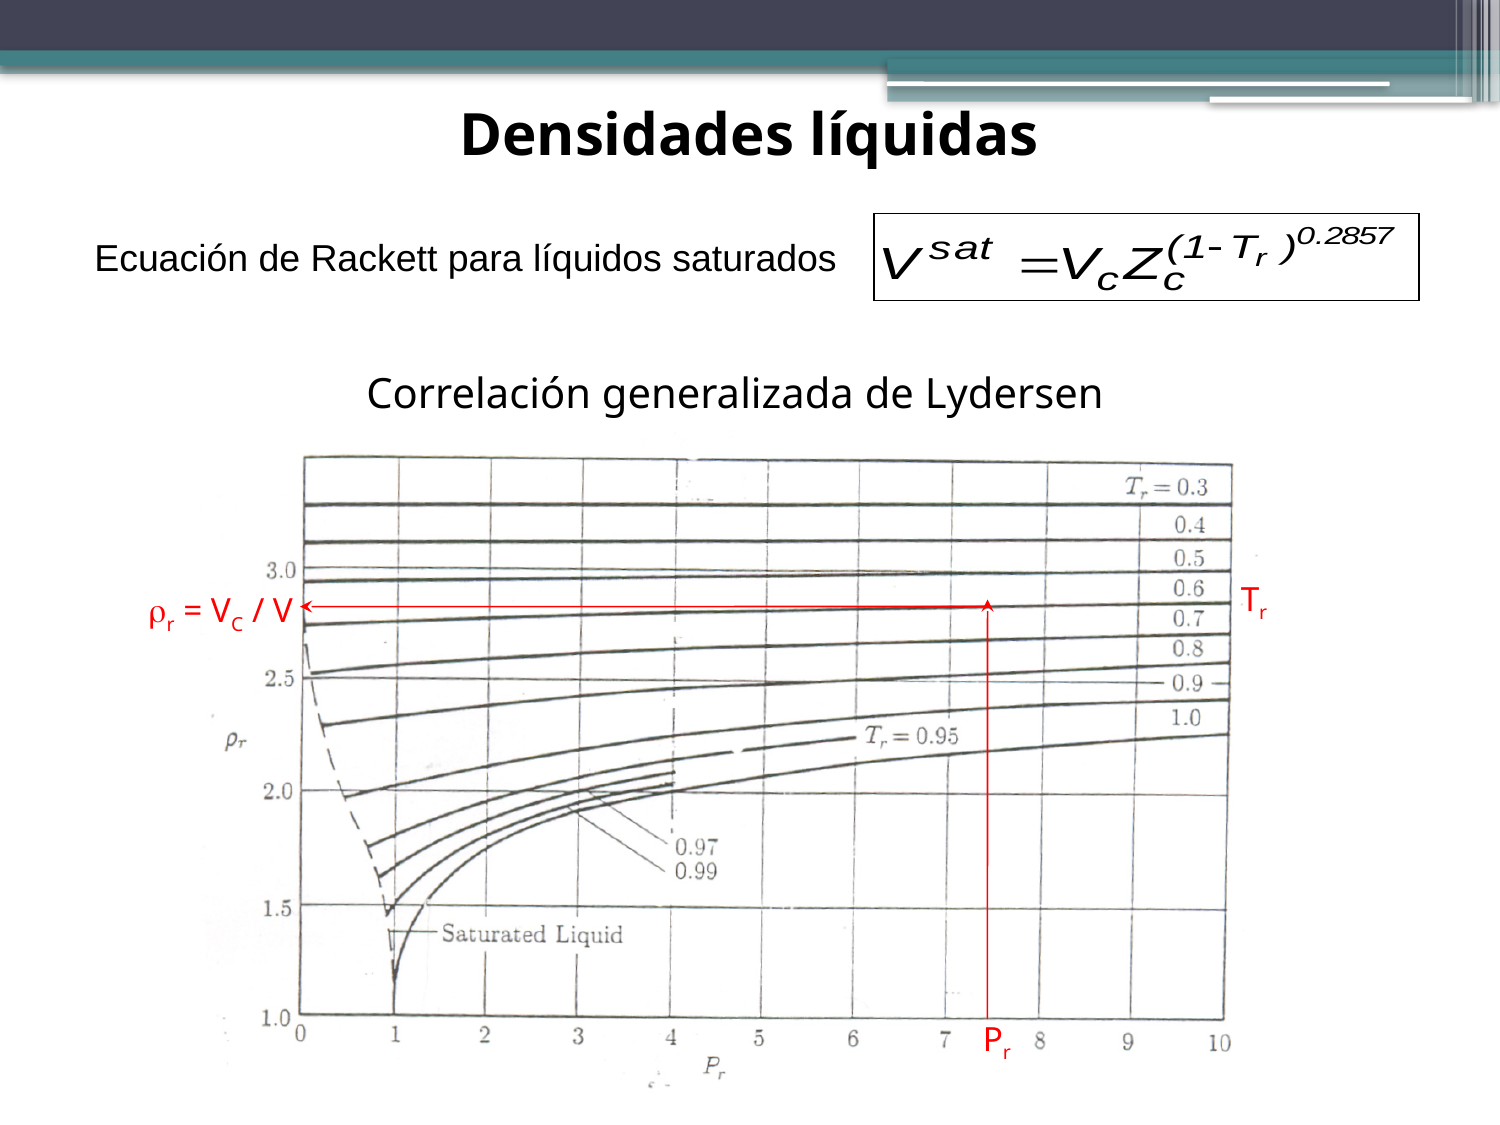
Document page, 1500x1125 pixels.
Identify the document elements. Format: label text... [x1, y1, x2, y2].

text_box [74, 213, 1419, 301]
text_box Densidades líquidas [444, 89, 1054, 175]
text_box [82, 570, 1287, 1067]
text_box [199, 359, 1313, 1101]
